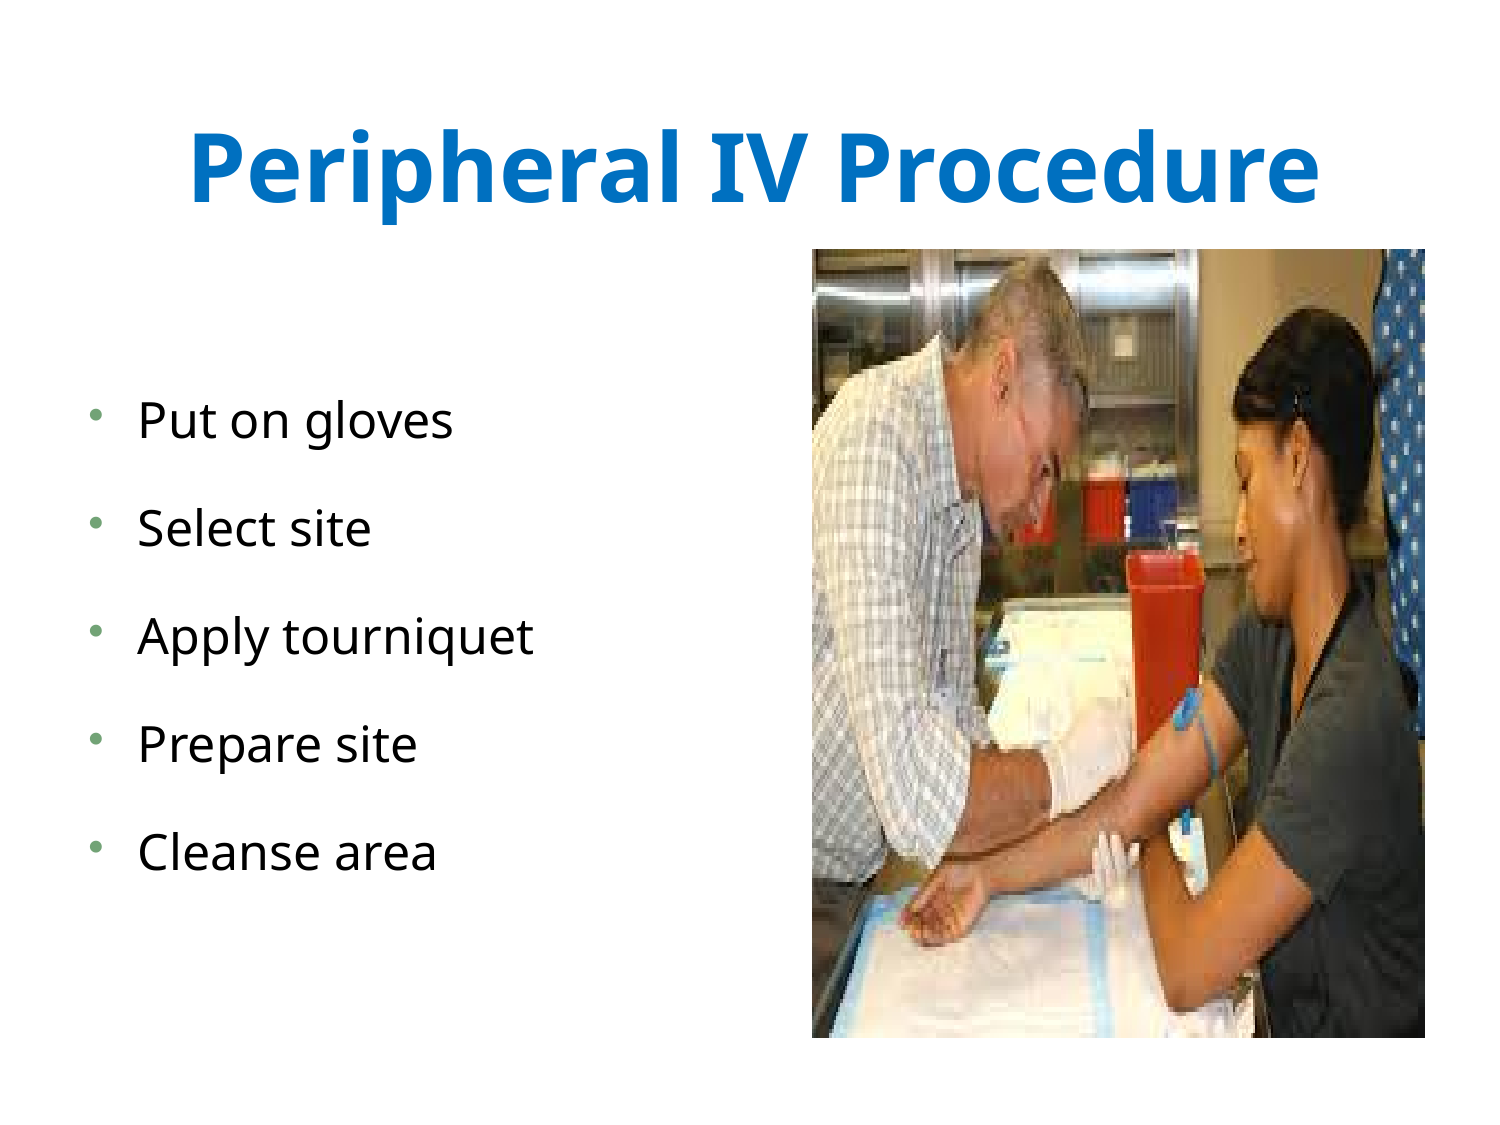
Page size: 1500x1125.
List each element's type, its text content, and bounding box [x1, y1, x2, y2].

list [812, 249, 1426, 1038]
title Peripheral IV Procedure [75, 41, 1425, 229]
list Put on gloves Select site Apply tourniquet Prepare site Cleanse area [75, 387, 738, 1035]
